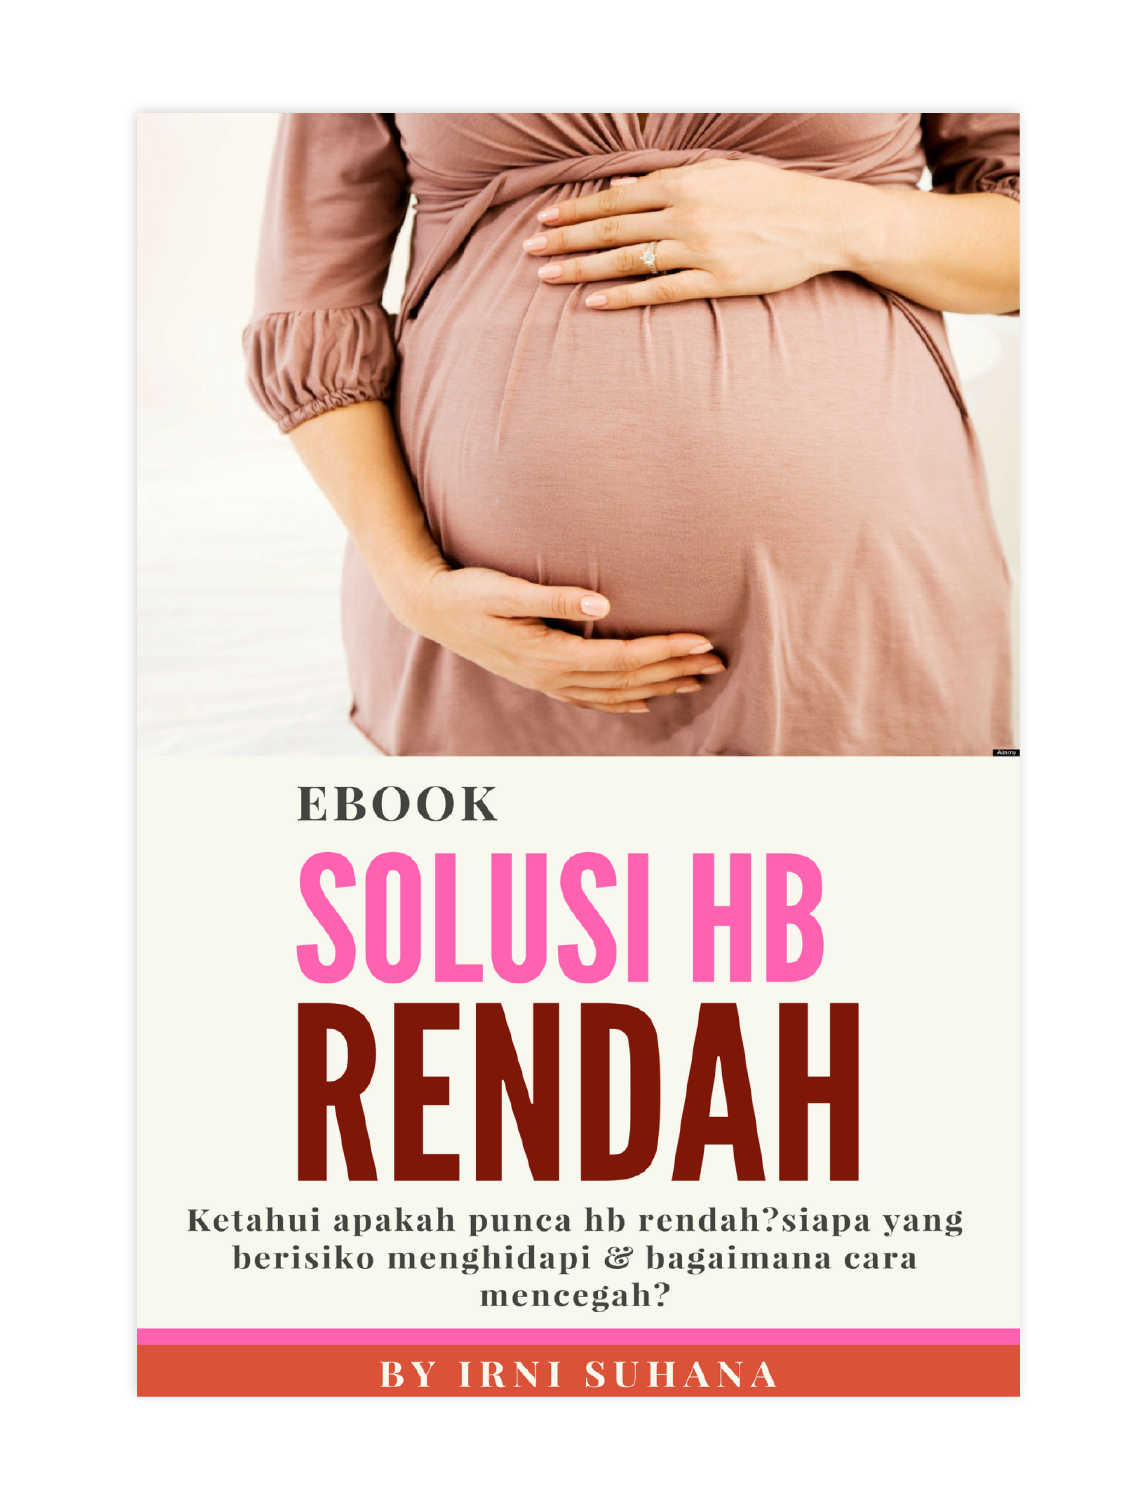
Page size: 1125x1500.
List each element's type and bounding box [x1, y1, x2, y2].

picture [136, 112, 1020, 1398]
